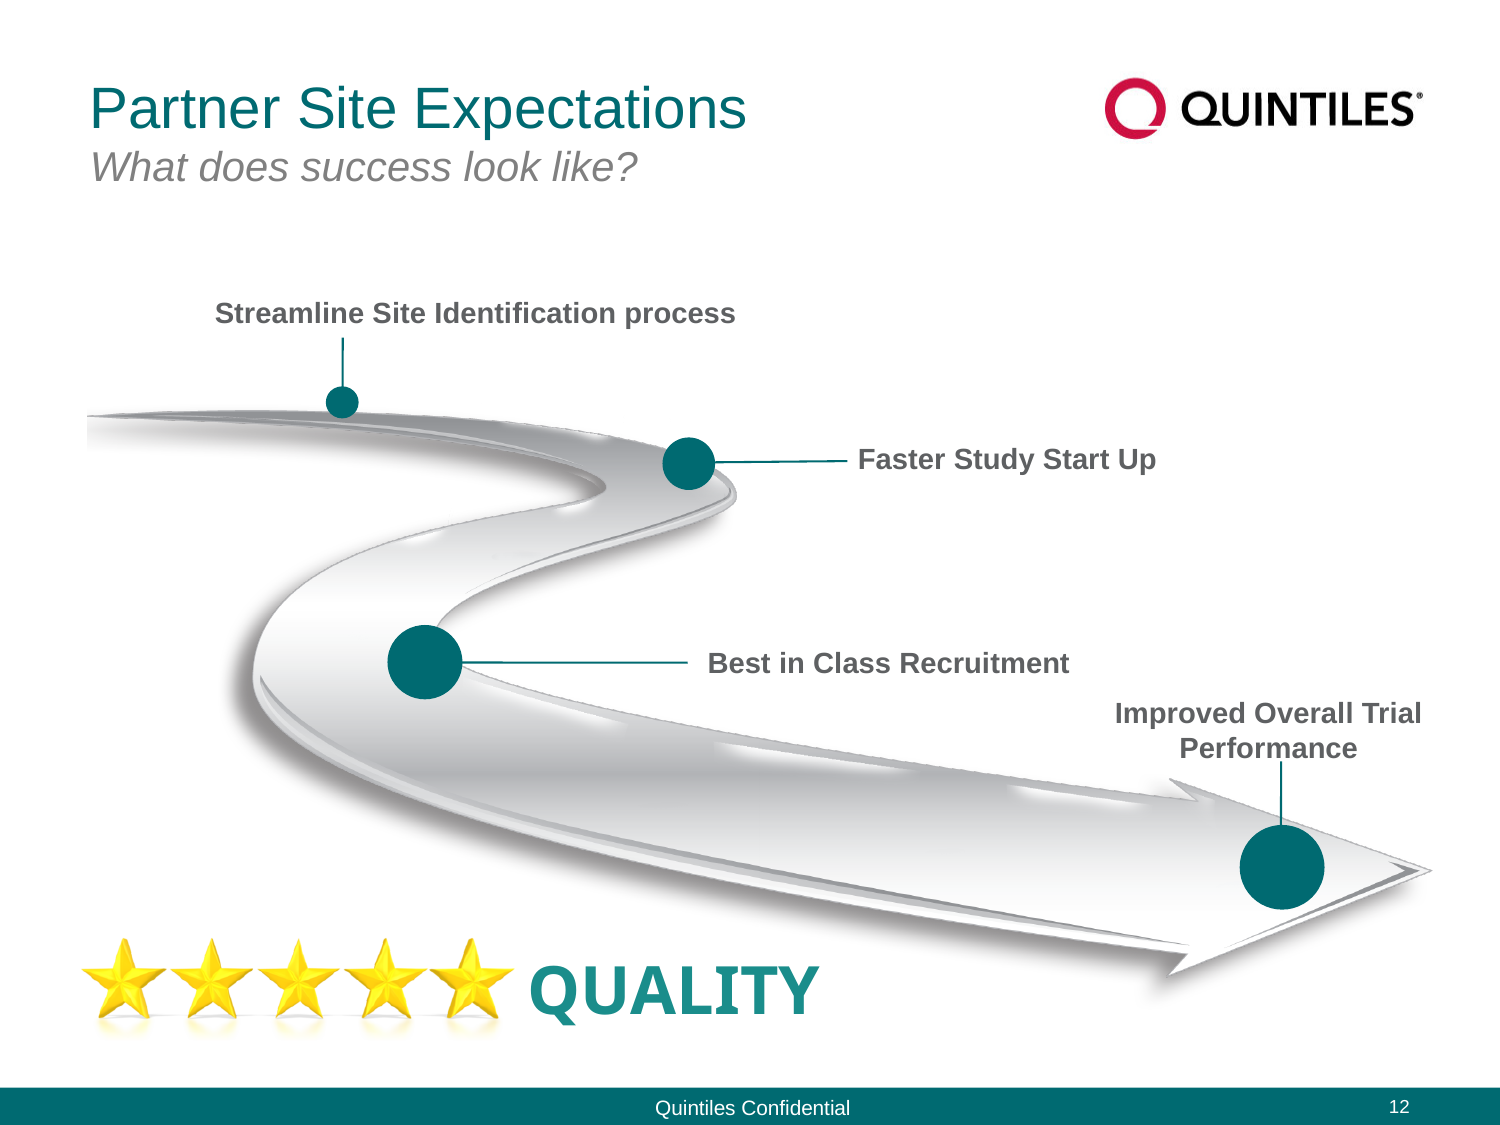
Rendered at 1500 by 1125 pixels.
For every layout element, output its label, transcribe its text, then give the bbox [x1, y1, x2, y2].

picture [1050, 0, 1500, 150]
footer Quintiles Confidential [0, 1087, 1500, 1125]
picture [74, 362, 1433, 1041]
title Partner Site Expectations What does success look like? [75, 62, 1075, 142]
text_box Streamline Site Identification process [200, 287, 810, 338]
